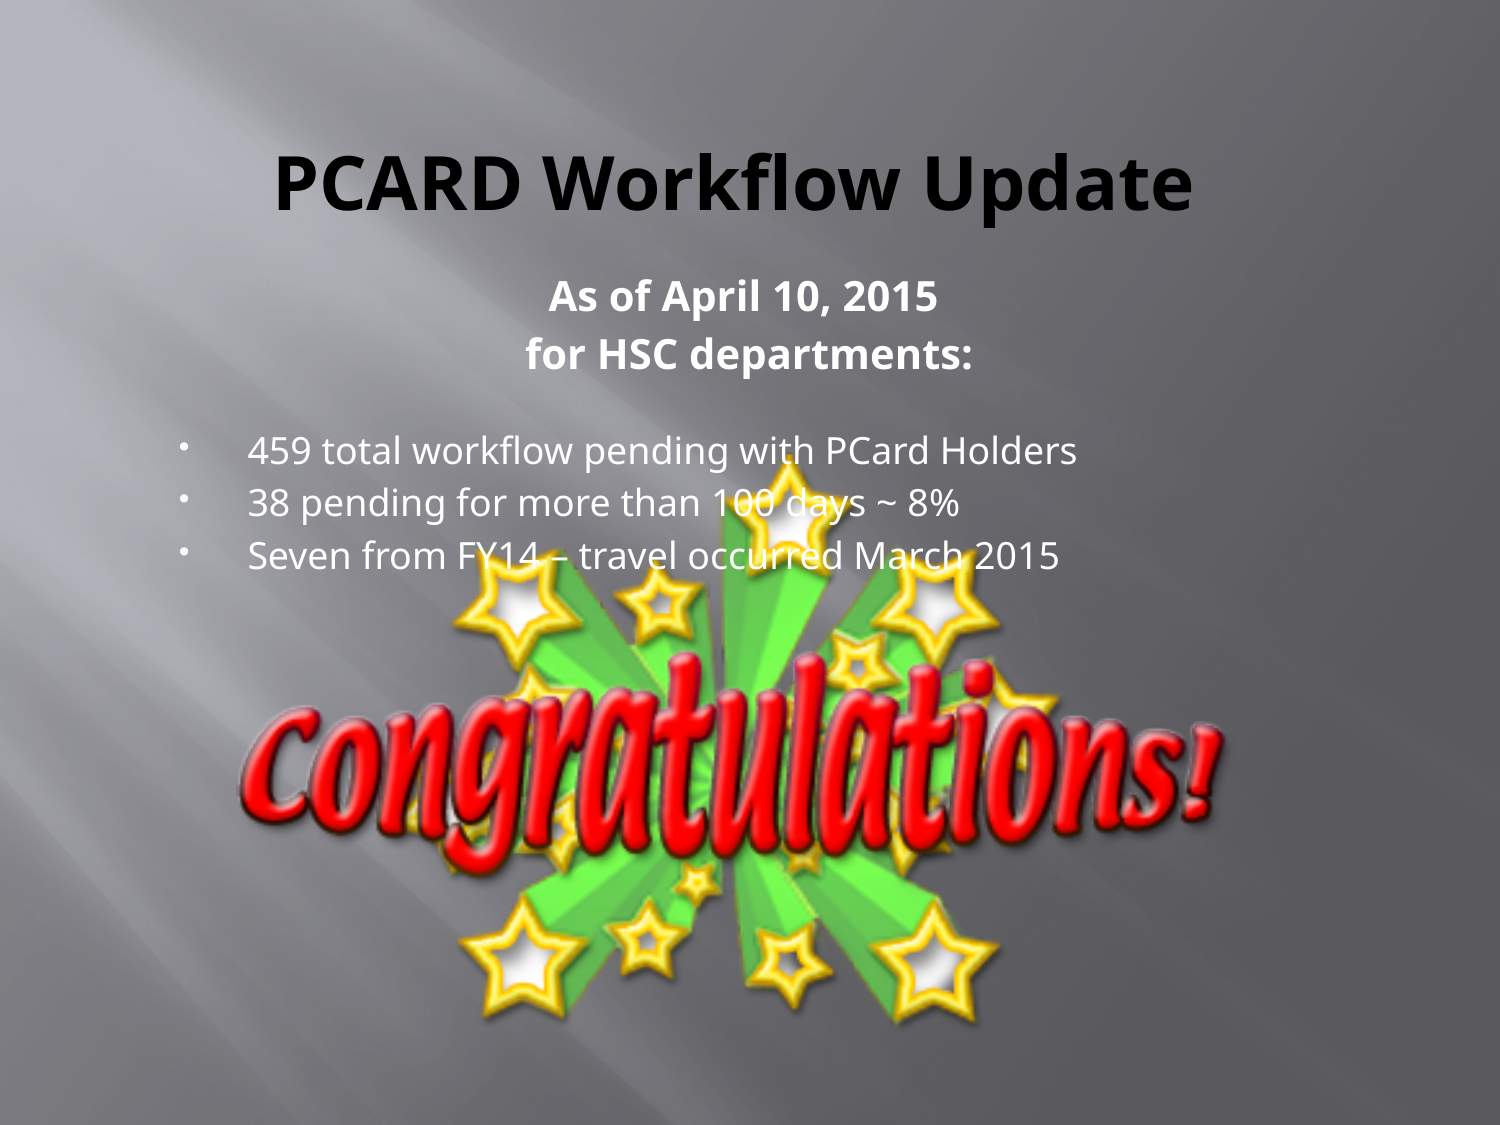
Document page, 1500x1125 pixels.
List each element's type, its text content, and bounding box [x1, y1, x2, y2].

title PCARD Workflow Update [150, 125, 1338, 225]
list As of April 10, 2015 for HSC departments: 459 total workflow pending with PCard Holders 38 pending for more than 100 days ~ 8% Seven from FY14 – travel occurred March 2015 [150, 262, 1338, 988]
picture [224, 449, 1236, 1038]
